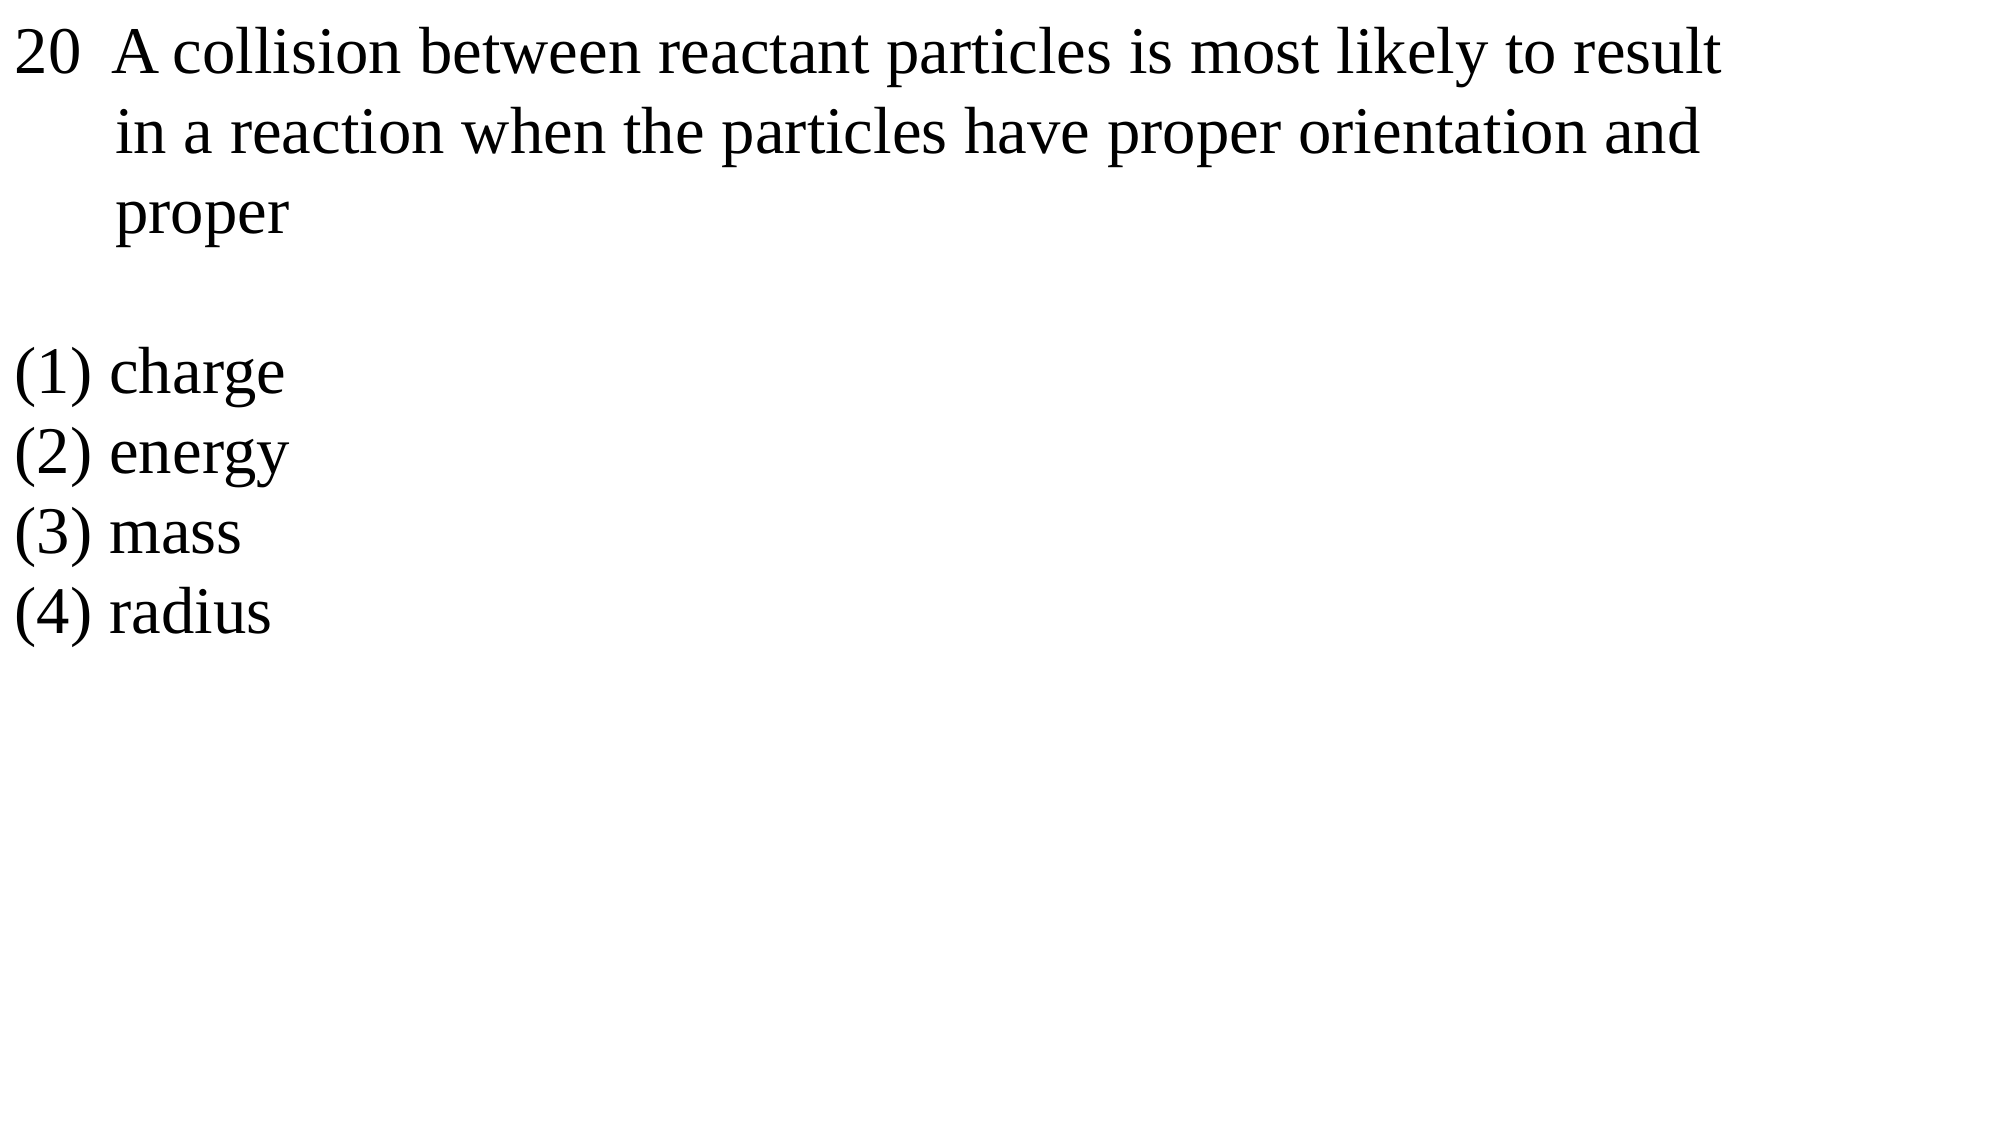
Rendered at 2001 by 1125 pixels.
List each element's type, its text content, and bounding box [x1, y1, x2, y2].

text_box 20 A collision between reactant particles is most likely to result in a reaction when the particles have proper orientation and proper (1) charge (2) energy (3) mass (4) radius [0, 0, 2000, 655]
